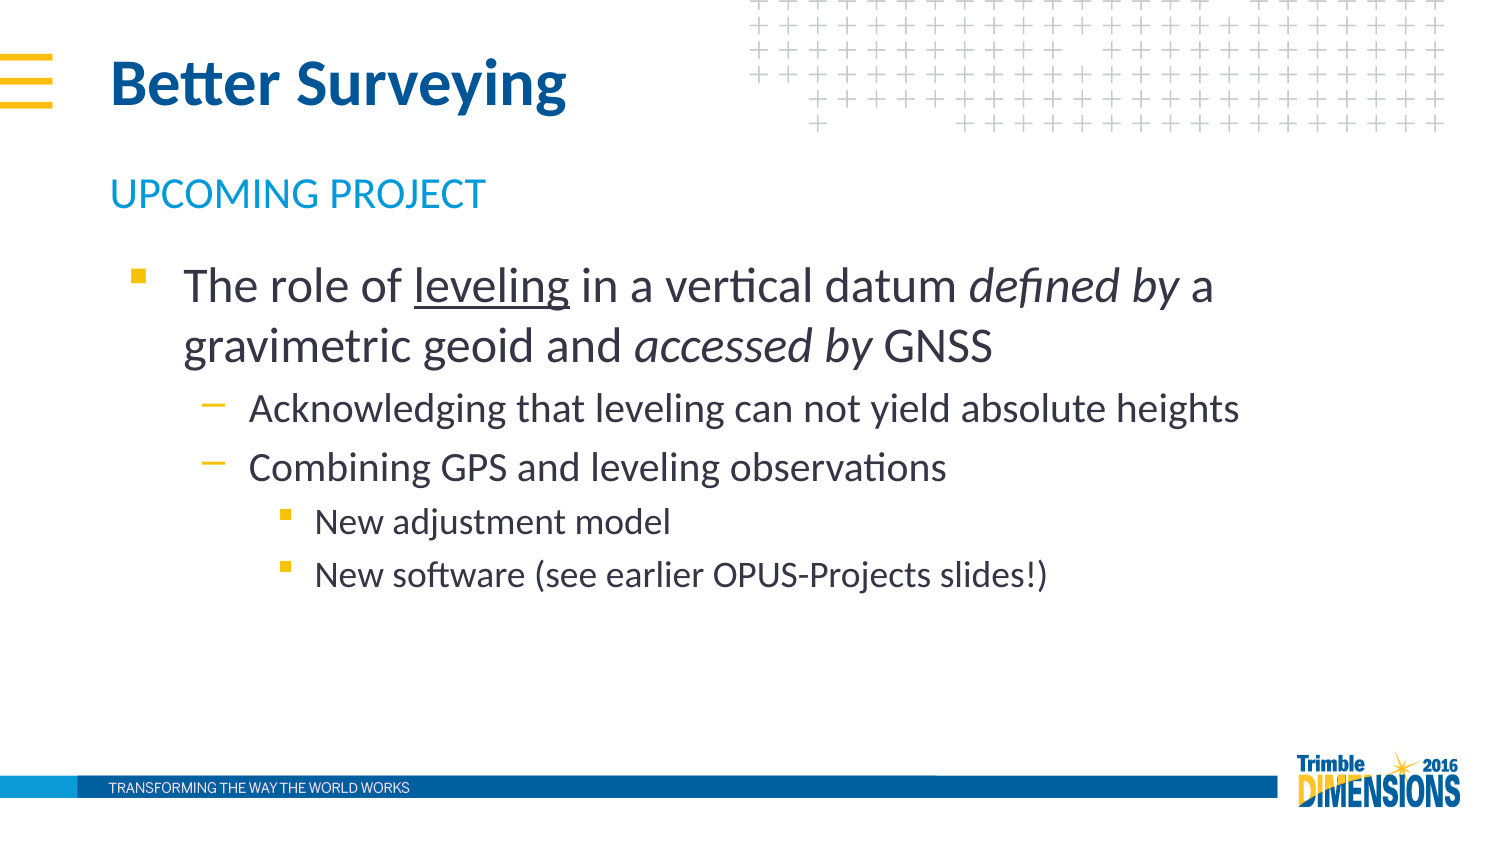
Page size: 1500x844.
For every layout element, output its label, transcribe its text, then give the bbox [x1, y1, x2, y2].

title Better Surveying [95, 36, 1408, 137]
list Upcoming project [94, 156, 1408, 226]
picture [0, 0, 1500, 844]
list The role of leveling in a vertical datum defined by a gravimetric geoid and accessed by GNSS Acknowledging that leveling can not yield absolute heights Combining GPS and leveling observations New adjustment model New software (see earlier OPUS-Projects slides!) [112, 245, 1407, 724]
